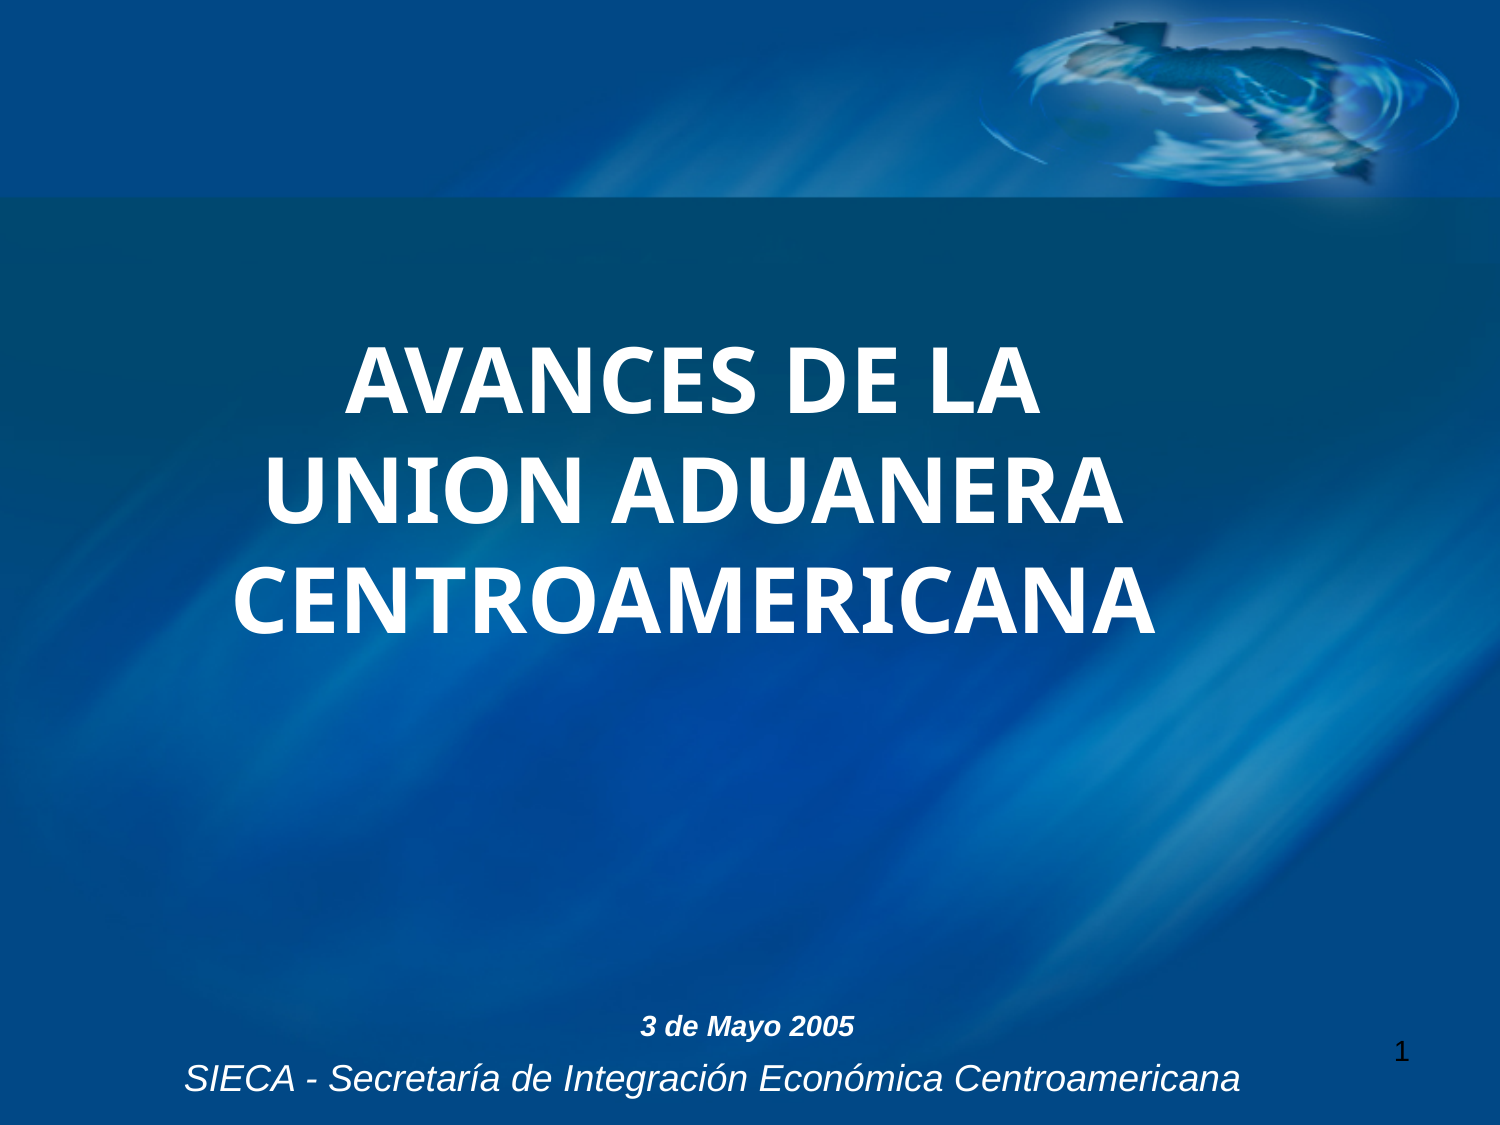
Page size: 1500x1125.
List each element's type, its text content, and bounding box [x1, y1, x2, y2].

picture [0, 0, 1500, 1125]
text_box AVANCES DE LA UNION ADUANERA CENTROAMERICANA [76, 314, 1310, 659]
text_box 3 de Mayo 2005 [625, 999, 870, 1050]
slide_number 1 [1074, 1024, 1426, 1103]
text_box SIECA - Secretaría de Integración Económica Centroamericana [100, 1046, 1388, 1107]
